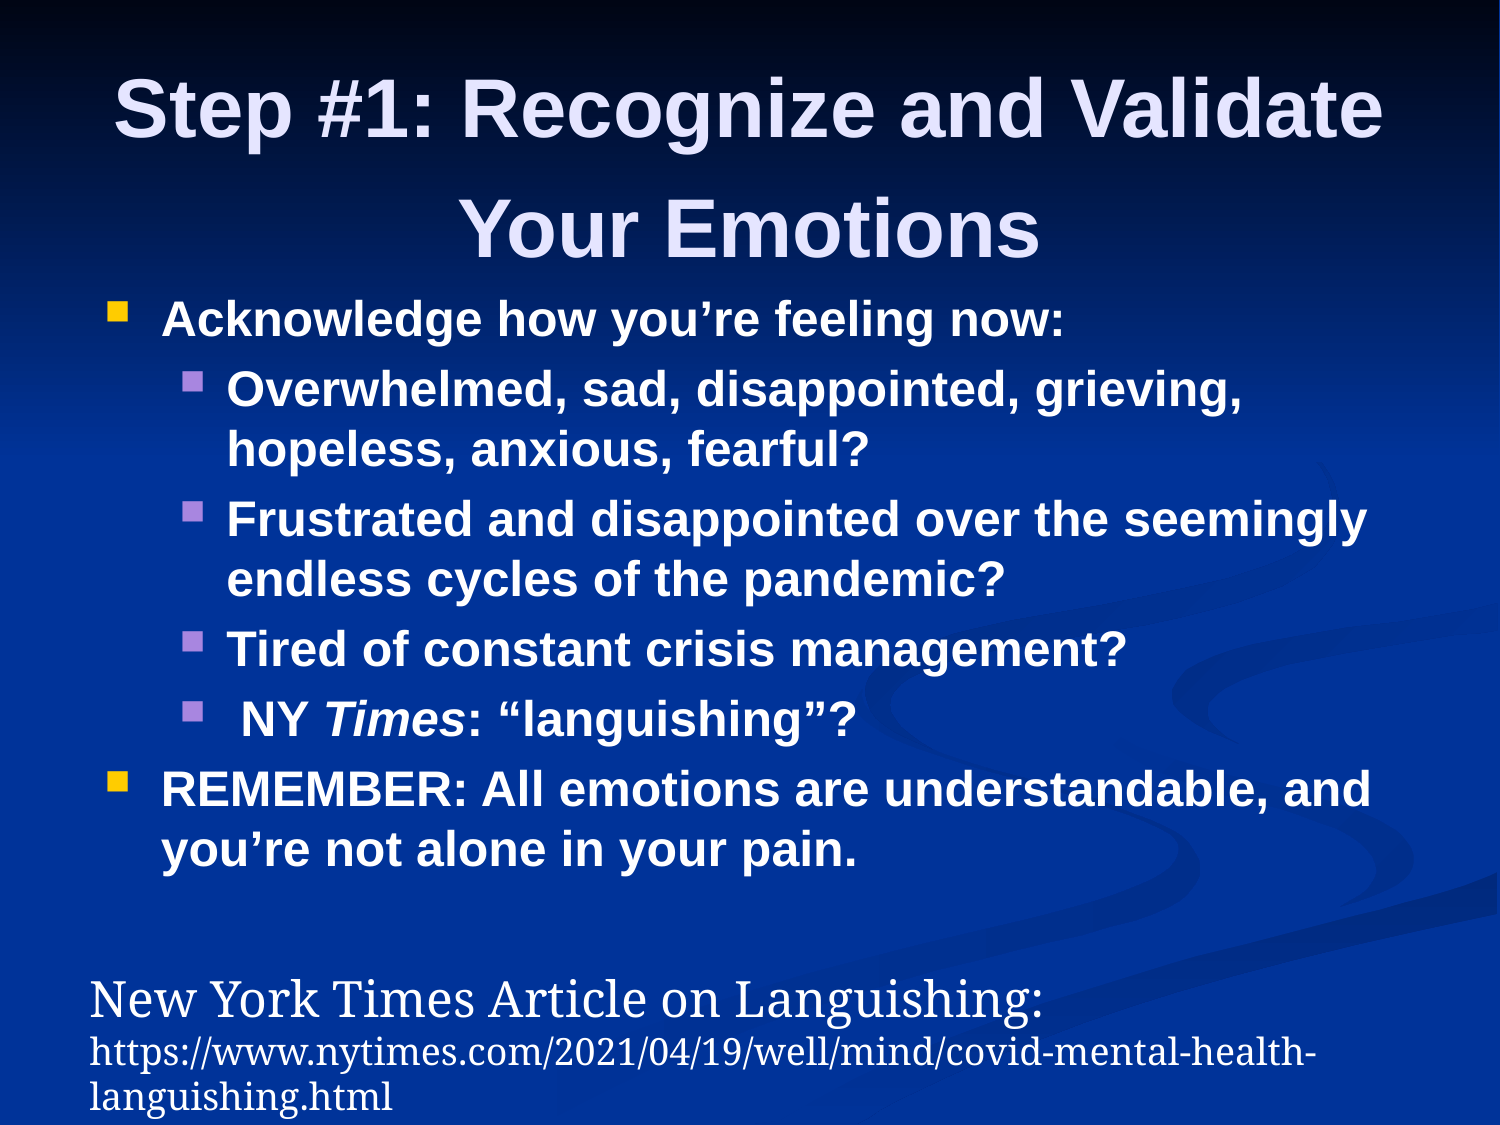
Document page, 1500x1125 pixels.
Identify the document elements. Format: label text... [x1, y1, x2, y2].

text_box New York Times Article on Languishing: https://www.nytimes.com/2021/04/19/well/mind/covid-mental-health-languishing.html [74, 960, 1440, 1125]
list Acknowledge how you’re feeling now: Overwhelmed, sad, disappointed, grieving, hopeless, anxious, fearful? Frustrated and disappointed over the seemingly endless cycles of the pandemic? Tired of constant crisis management? NY Times: “languishing”? REMEMBER: All emotions are understandable, and you’re not alone in your pain. [89, 278, 1440, 960]
title Step #1: Recognize and Validate Your Emotions [74, 44, 1426, 263]
